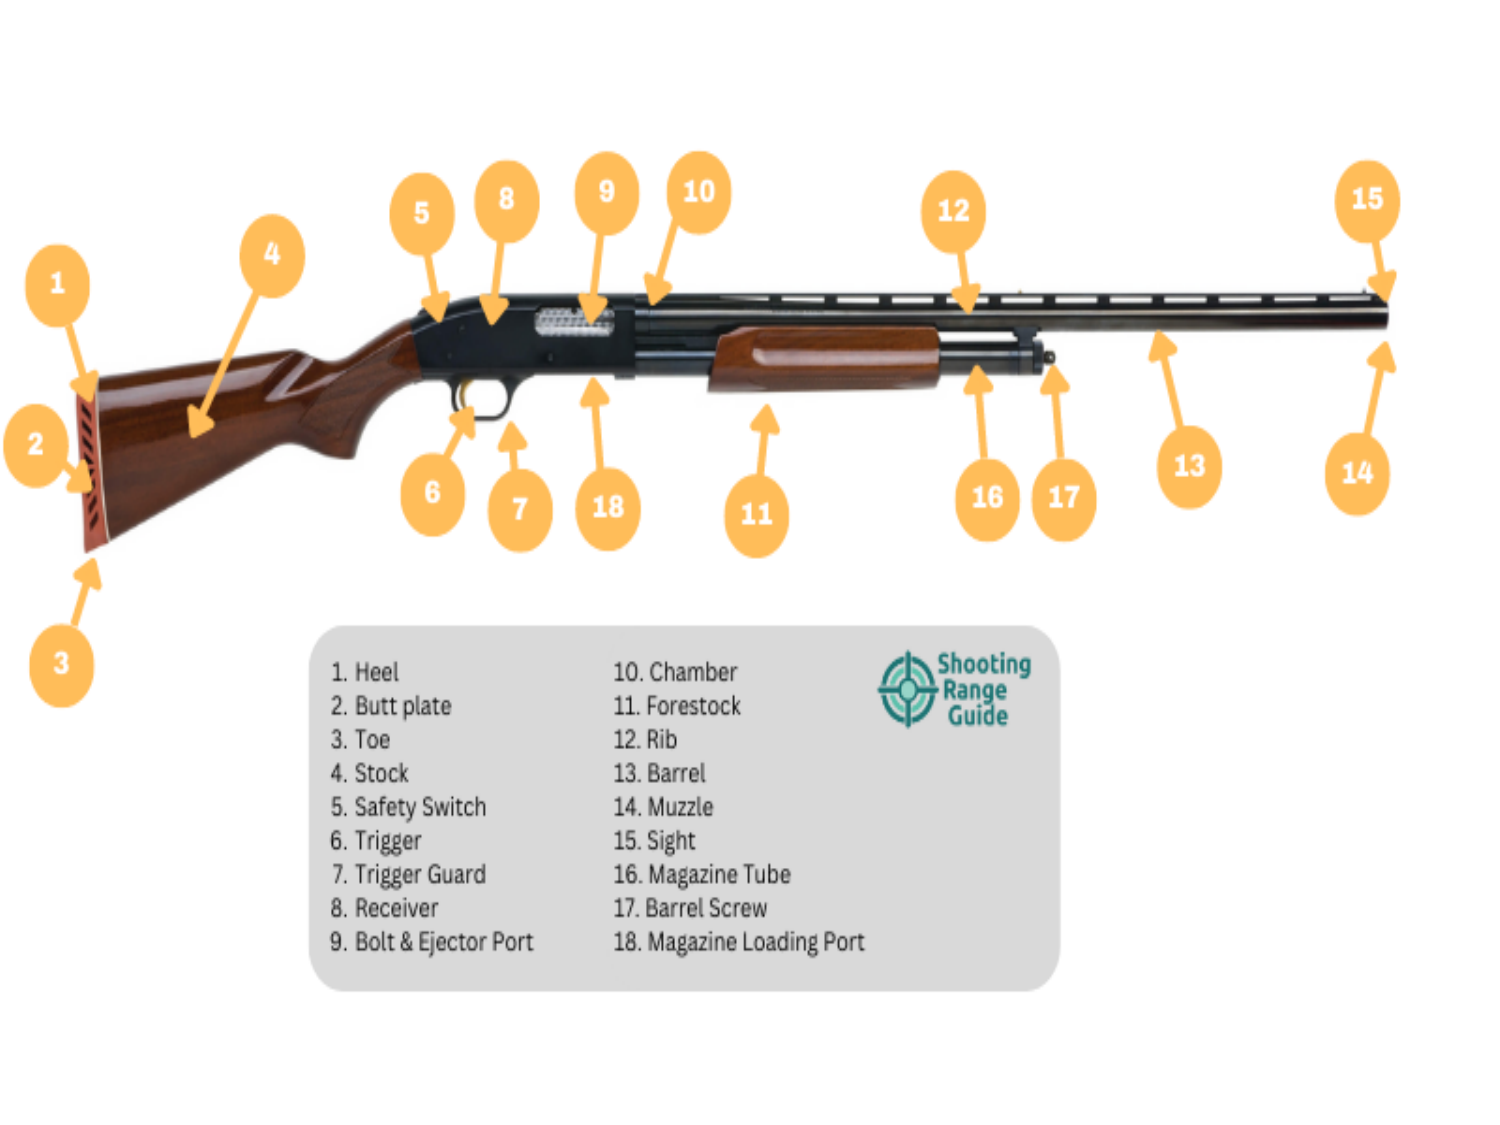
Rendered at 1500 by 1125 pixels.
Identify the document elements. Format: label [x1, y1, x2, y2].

picture [0, 87, 1500, 1051]
